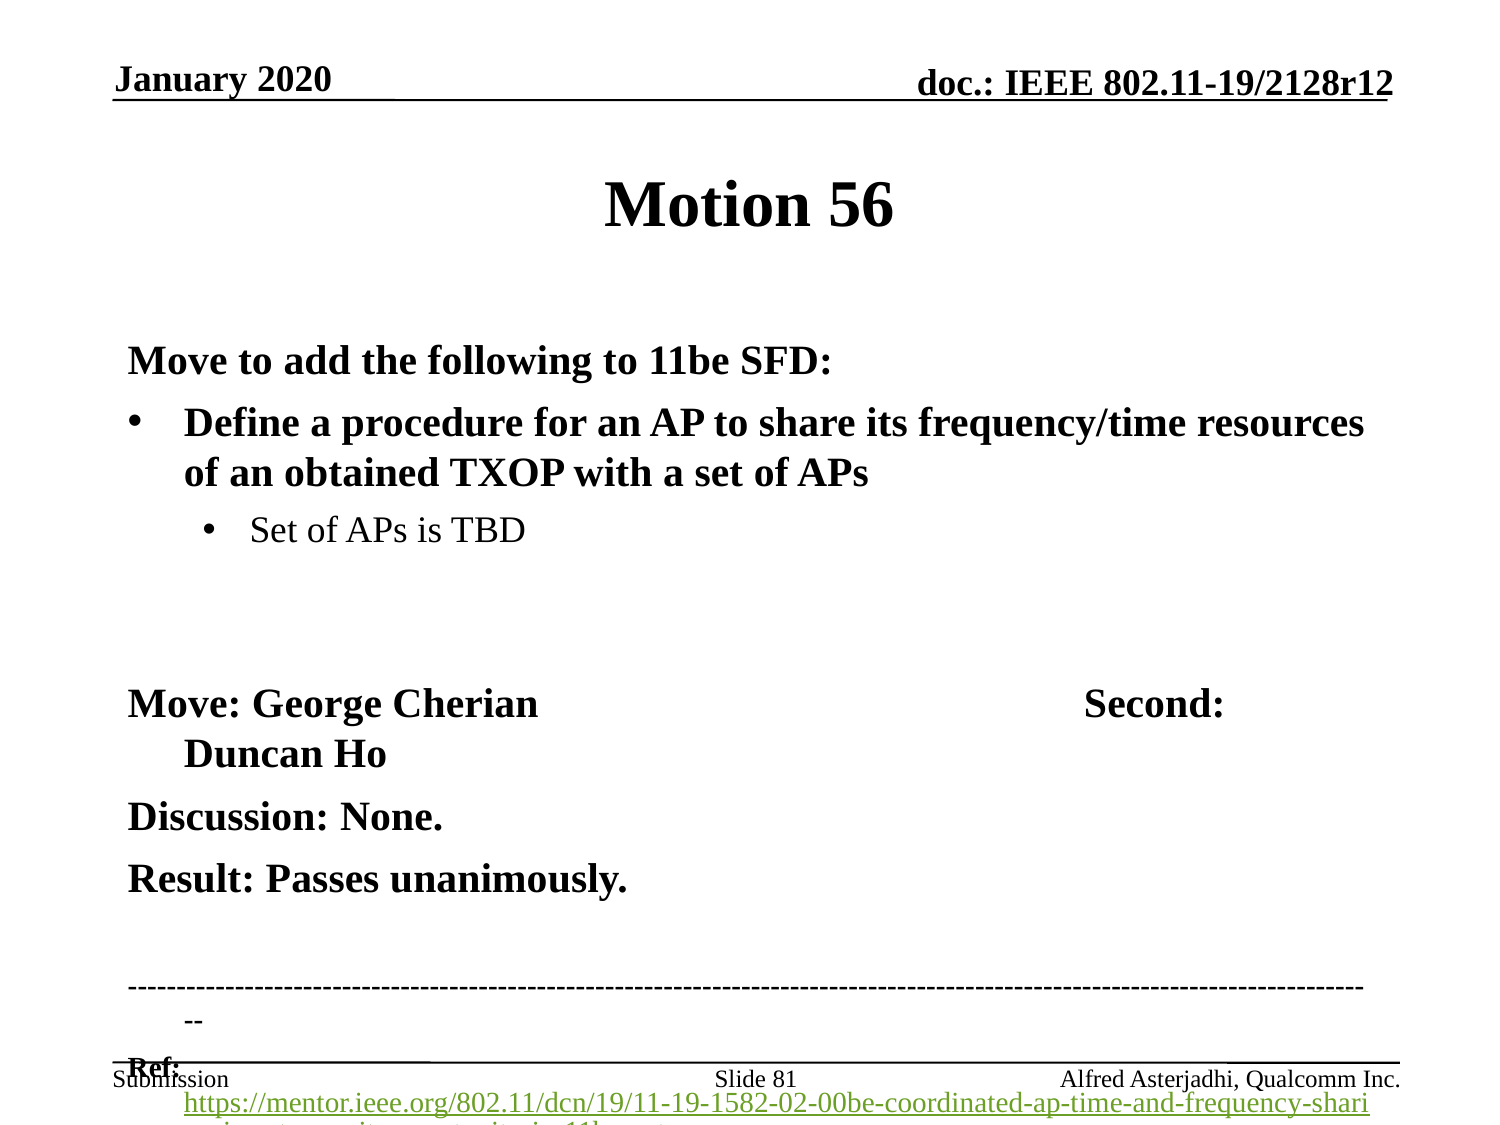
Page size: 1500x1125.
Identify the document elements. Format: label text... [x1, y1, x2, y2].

slide_number Slide 81 [712, 1061, 800, 1123]
list Move to add the following to 11be SFD: Define a procedure for an AP to share its frequency/time resources of an obtained TXOP with a set of APs Set of APs is TBD Move: George Cherian Second: Duncan Ho Discussion: None. Result: Passes unanimously. --------------------------------------------------------------------------------------------------------------------------------- Ref: https://mentor.ieee.org/802.11/dcn/19/11-19-1582-02-00be-coordinated-ap-time-and-frequency-sharing-in-a-transmit-opportunity-in-11be.pptx [112, 324, 1388, 1063]
title Motion 56 [112, 112, 1388, 288]
footer Alfred Asterjadhi, Qualcomm Inc. [878, 1061, 1402, 1093]
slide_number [114, 54, 423, 100]
